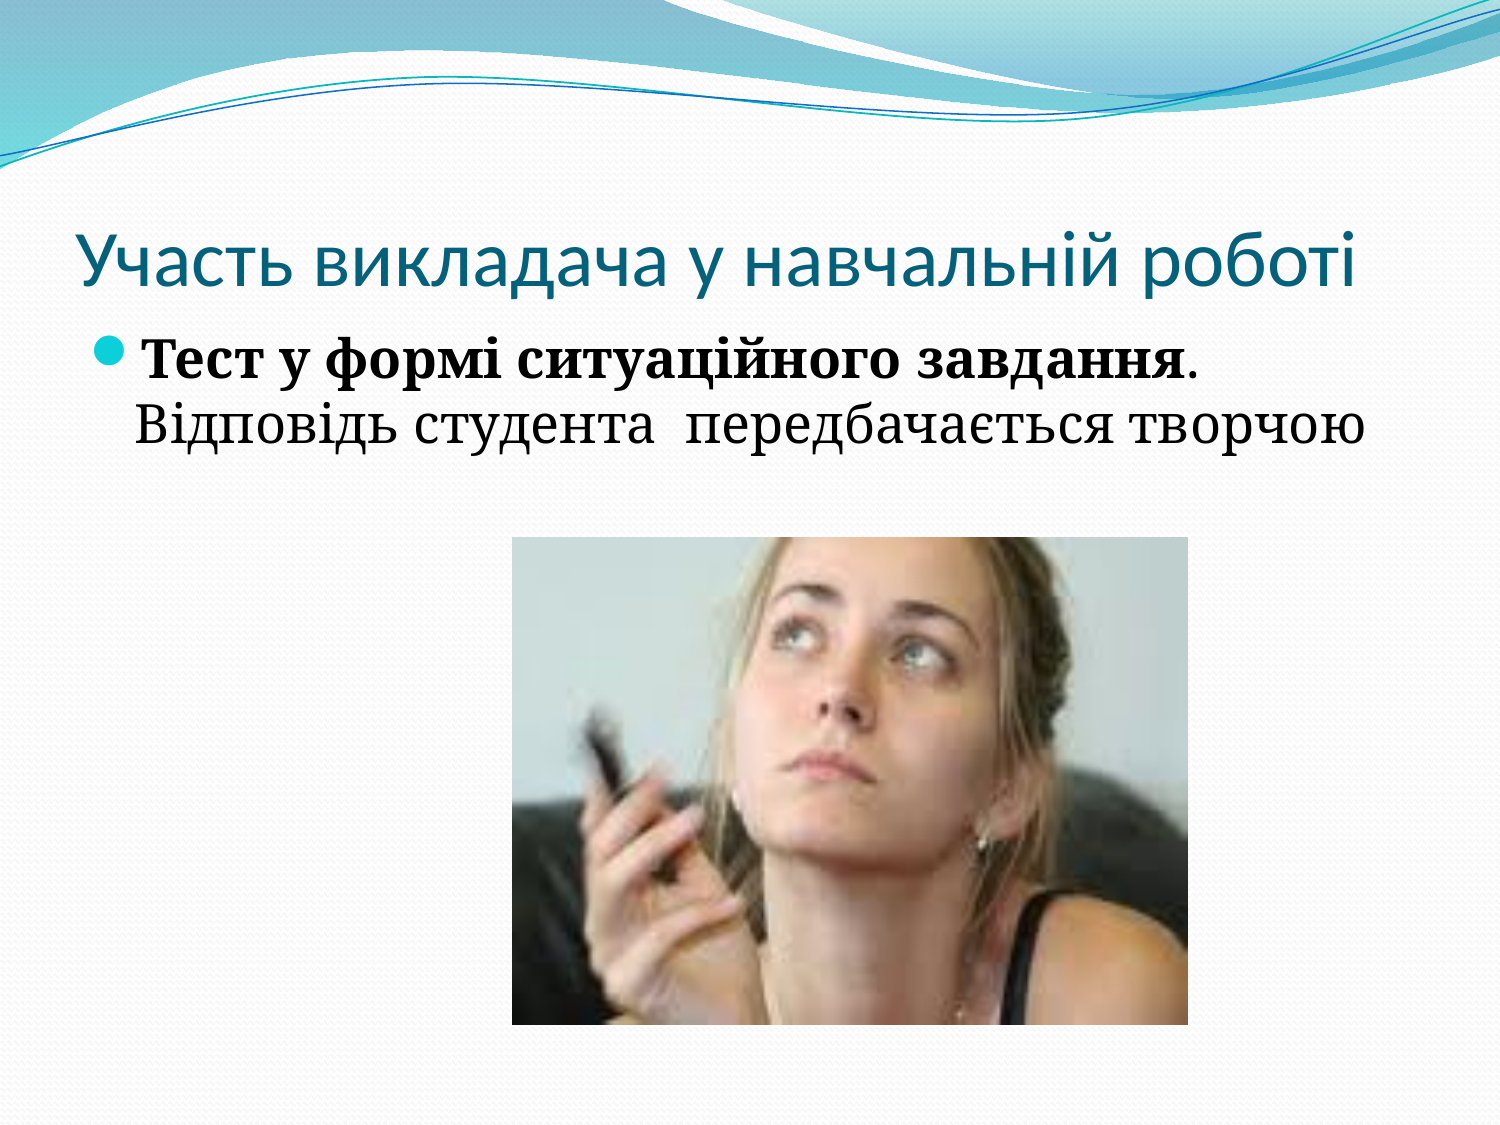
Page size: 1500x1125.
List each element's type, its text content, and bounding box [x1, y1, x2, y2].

list Тест у формі ситуаційного завдання. Відповідь студента передбачається творчою [75, 317, 1425, 1038]
picture [512, 537, 1188, 1026]
title Участь викладача у навчальній роботі [75, 115, 1425, 303]
